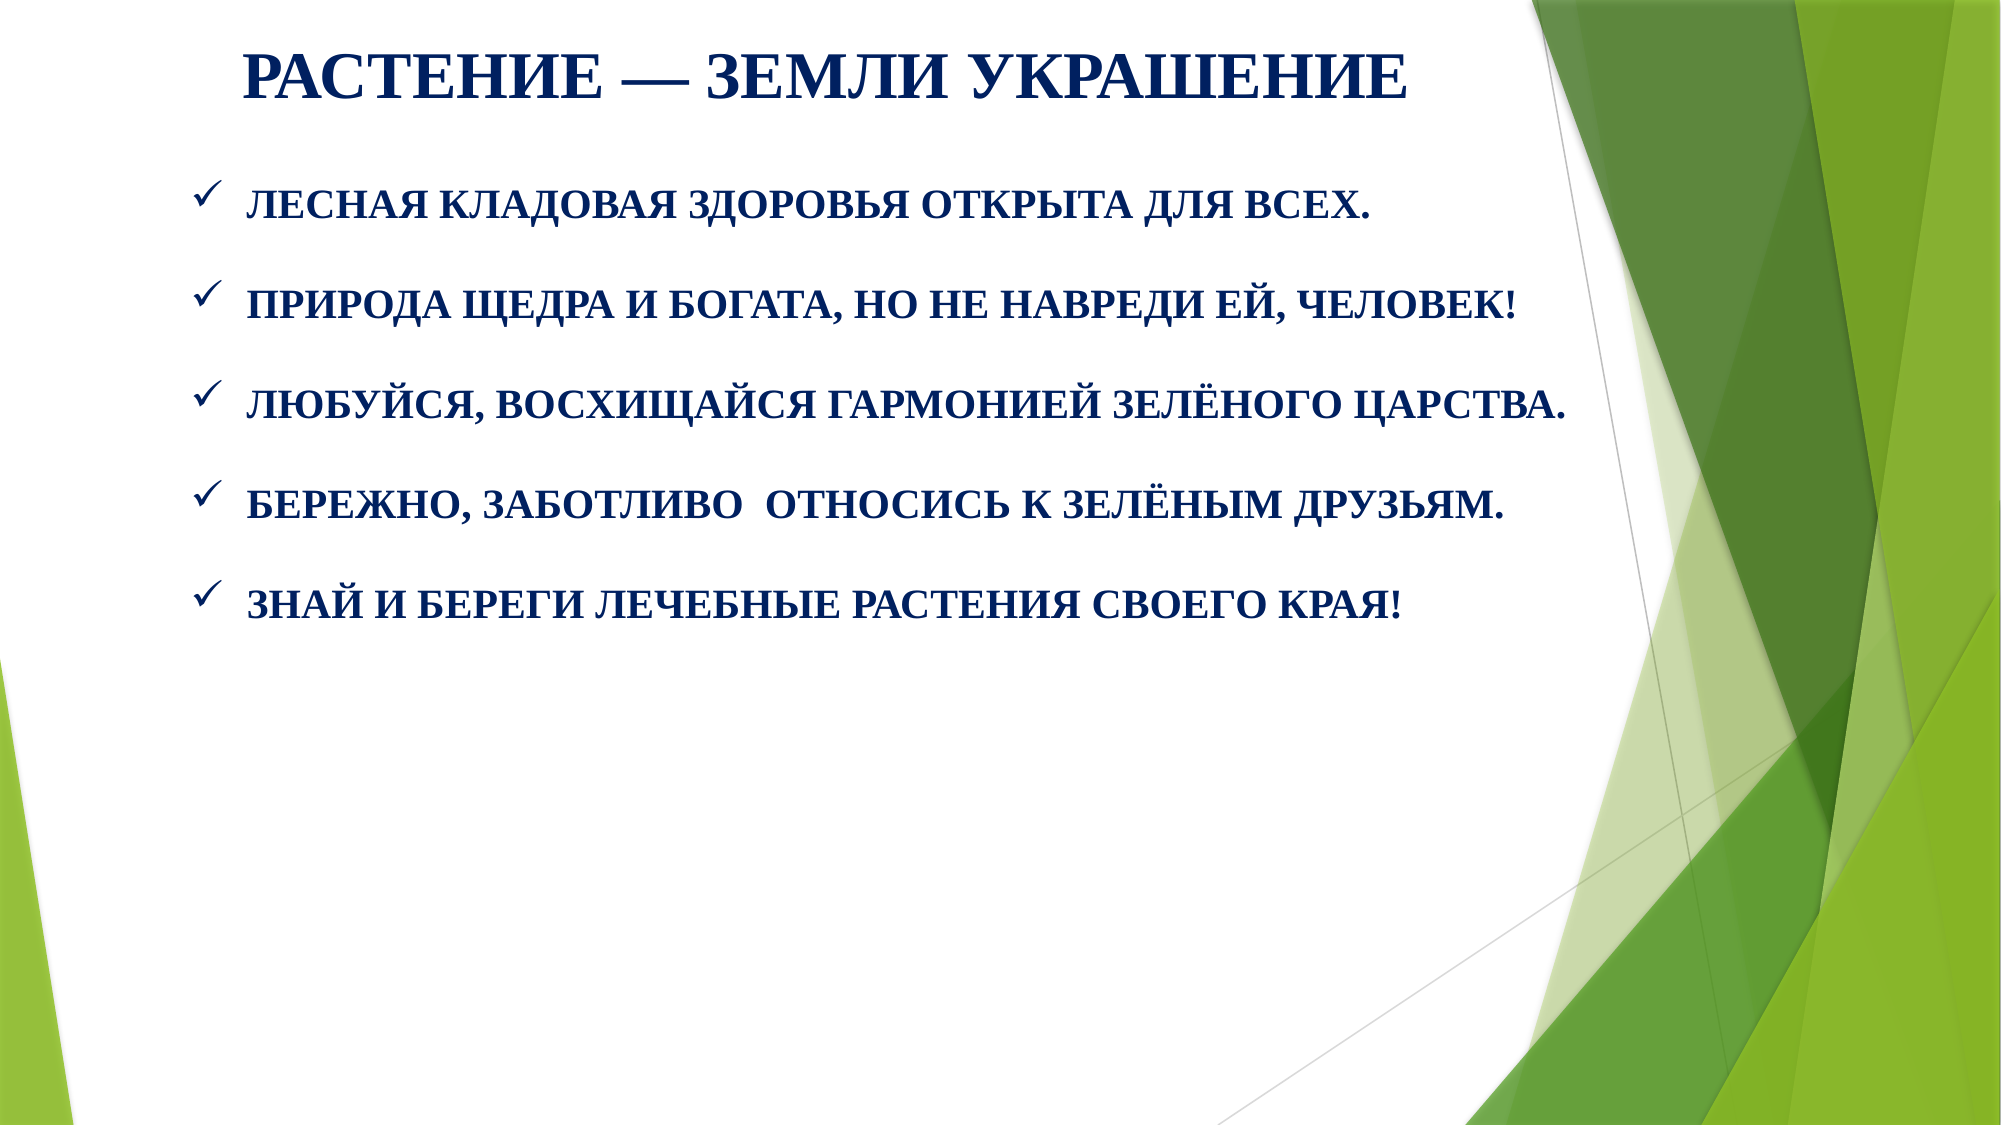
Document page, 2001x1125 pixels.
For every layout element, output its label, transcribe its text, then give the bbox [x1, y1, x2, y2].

text_box РАСТЕНИЕ — ЗЕМЛИ УКРАШЕНИЕ [227, 24, 1427, 120]
text_box ЛЕСНАЯ КЛАДОВАЯ ЗДОРОВЬЯ ОТКРЫТА ДЛЯ ВСЕХ. ПРИРОДА ЩЕДРА И БОГАТА, НО НЕ НАВРЕДИ ЕЙ, ЧЕЛОВЕК! ЛЮБУЙСЯ, ВОСХИЩАЙСЯ ГАРМОНИЕЙ ЗЕЛЁНОГО ЦАРСТВА. БЕРЕЖНО, ЗАБОТЛИВО ОТНОСИСЬ К ЗЕЛЁНЫМ ДРУЗЬЯМ. ЗНАЙ И БЕРЕГИ ЛЕЧЕБНЫЕ РАСТЕНИЯ СВОЕГО КРАЯ! [175, 169, 1606, 680]
